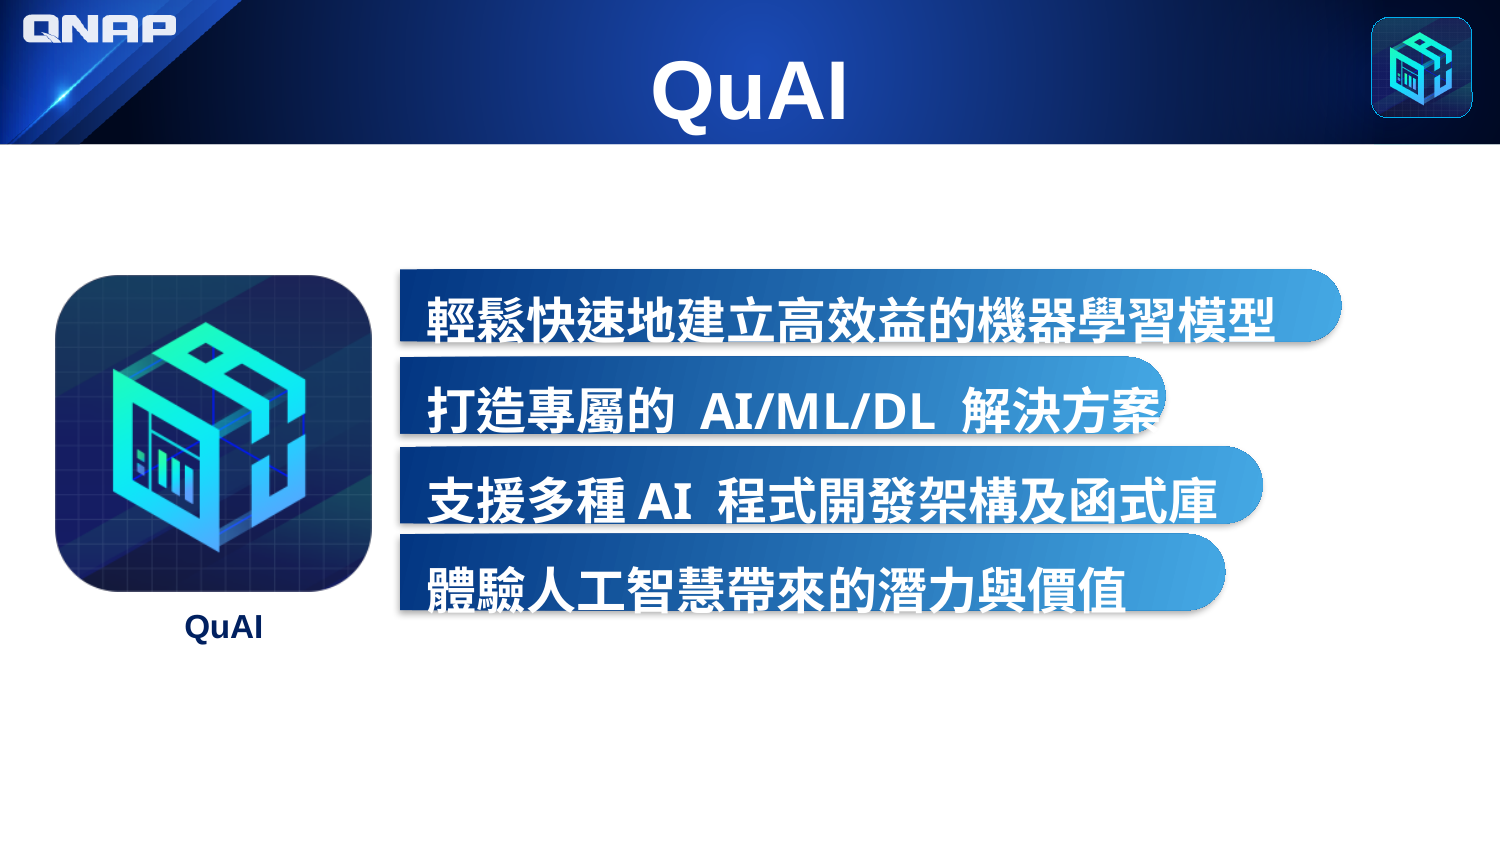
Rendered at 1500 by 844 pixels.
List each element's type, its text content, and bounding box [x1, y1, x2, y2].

text_box QuAI [104, 599, 344, 697]
text_box [1338, 290, 1342, 321]
title QuAI [75, 21, 1425, 153]
list 輕鬆快速地建立高效益的機器學習模型 打造專屬的 AI/ML/DL 解決方案 支援多種AI 程式開發架構及函式庫 體驗人工智慧帶來的潛力與價值 [75, 165, 1425, 795]
picture [0, 0, 1500, 844]
text_box 輕鬆快速地建立高效益的機器學習模型 打造專屬的 AI/ML/DL 解決方案 支援多種AI 程式開發架構及函式庫 體驗人工智慧帶來的潛力與價值 [391, 252, 1338, 718]
